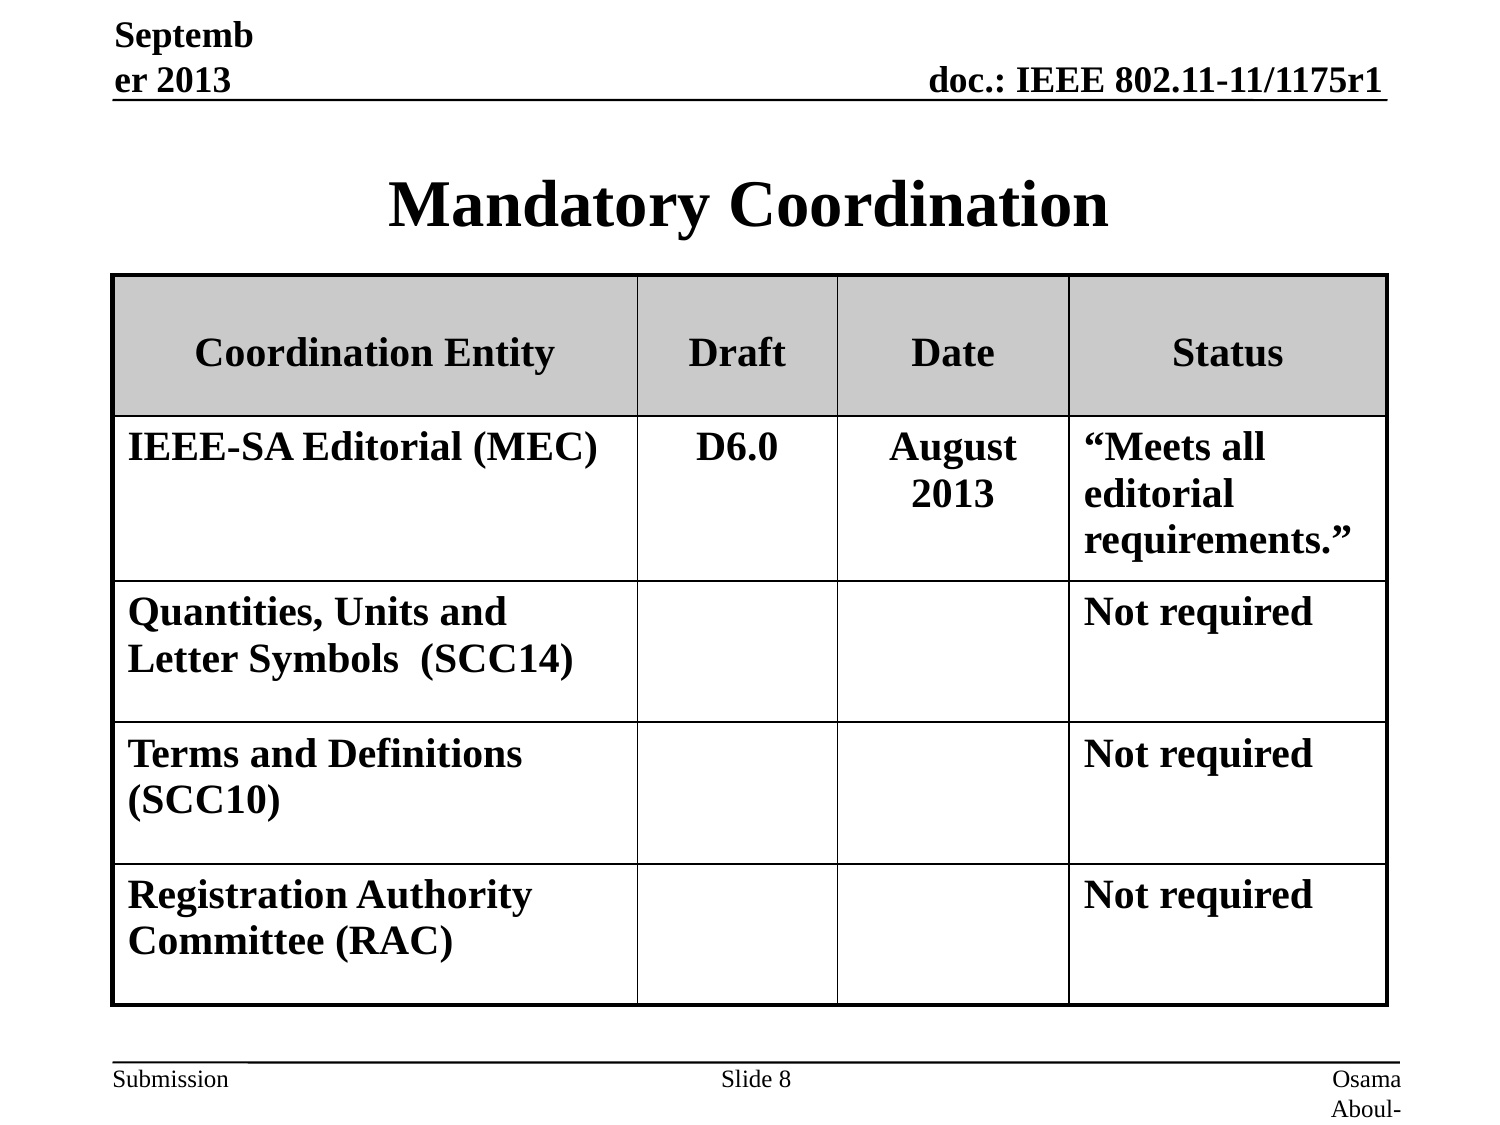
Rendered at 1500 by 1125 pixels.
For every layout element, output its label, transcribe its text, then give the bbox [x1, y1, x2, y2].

table_cell Registration Authority Committee (RAC) [115, 865, 637, 1003]
footer Osama Aboul-Magd (Huawei Technologies) [1324, 1061, 1402, 1093]
table_cell August 2013 [838, 417, 1068, 580]
table_cell Not required [1070, 723, 1385, 863]
table_header Status [1070, 277, 1385, 415]
table_header Date [838, 277, 1068, 415]
table_header Draft [638, 277, 837, 415]
table_cell IEEE-SA Editorial (MEC) [115, 417, 637, 580]
table_header Coordination Entity [115, 277, 637, 415]
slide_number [114, 54, 270, 101]
table_cell Terms and Definitions (SCC10) [115, 723, 637, 863]
table_cell [638, 582, 837, 721]
table_cell [838, 865, 1068, 1003]
table_cell Not required [1070, 582, 1385, 721]
table_cell “Meets all editorial requirements.” [1070, 417, 1385, 580]
table_cell Not required [1070, 865, 1385, 1003]
title Mandatory Coordination [112, 112, 1388, 273]
table_cell [838, 723, 1068, 863]
table_cell [838, 582, 1068, 721]
table_cell [638, 865, 837, 1003]
table_cell Quantities, Units and Letter Symbols (SCC14) [115, 582, 637, 721]
slide_number Slide 8 [712, 1061, 800, 1093]
table_cell [638, 723, 837, 863]
table_cell D6.0 [638, 417, 837, 580]
